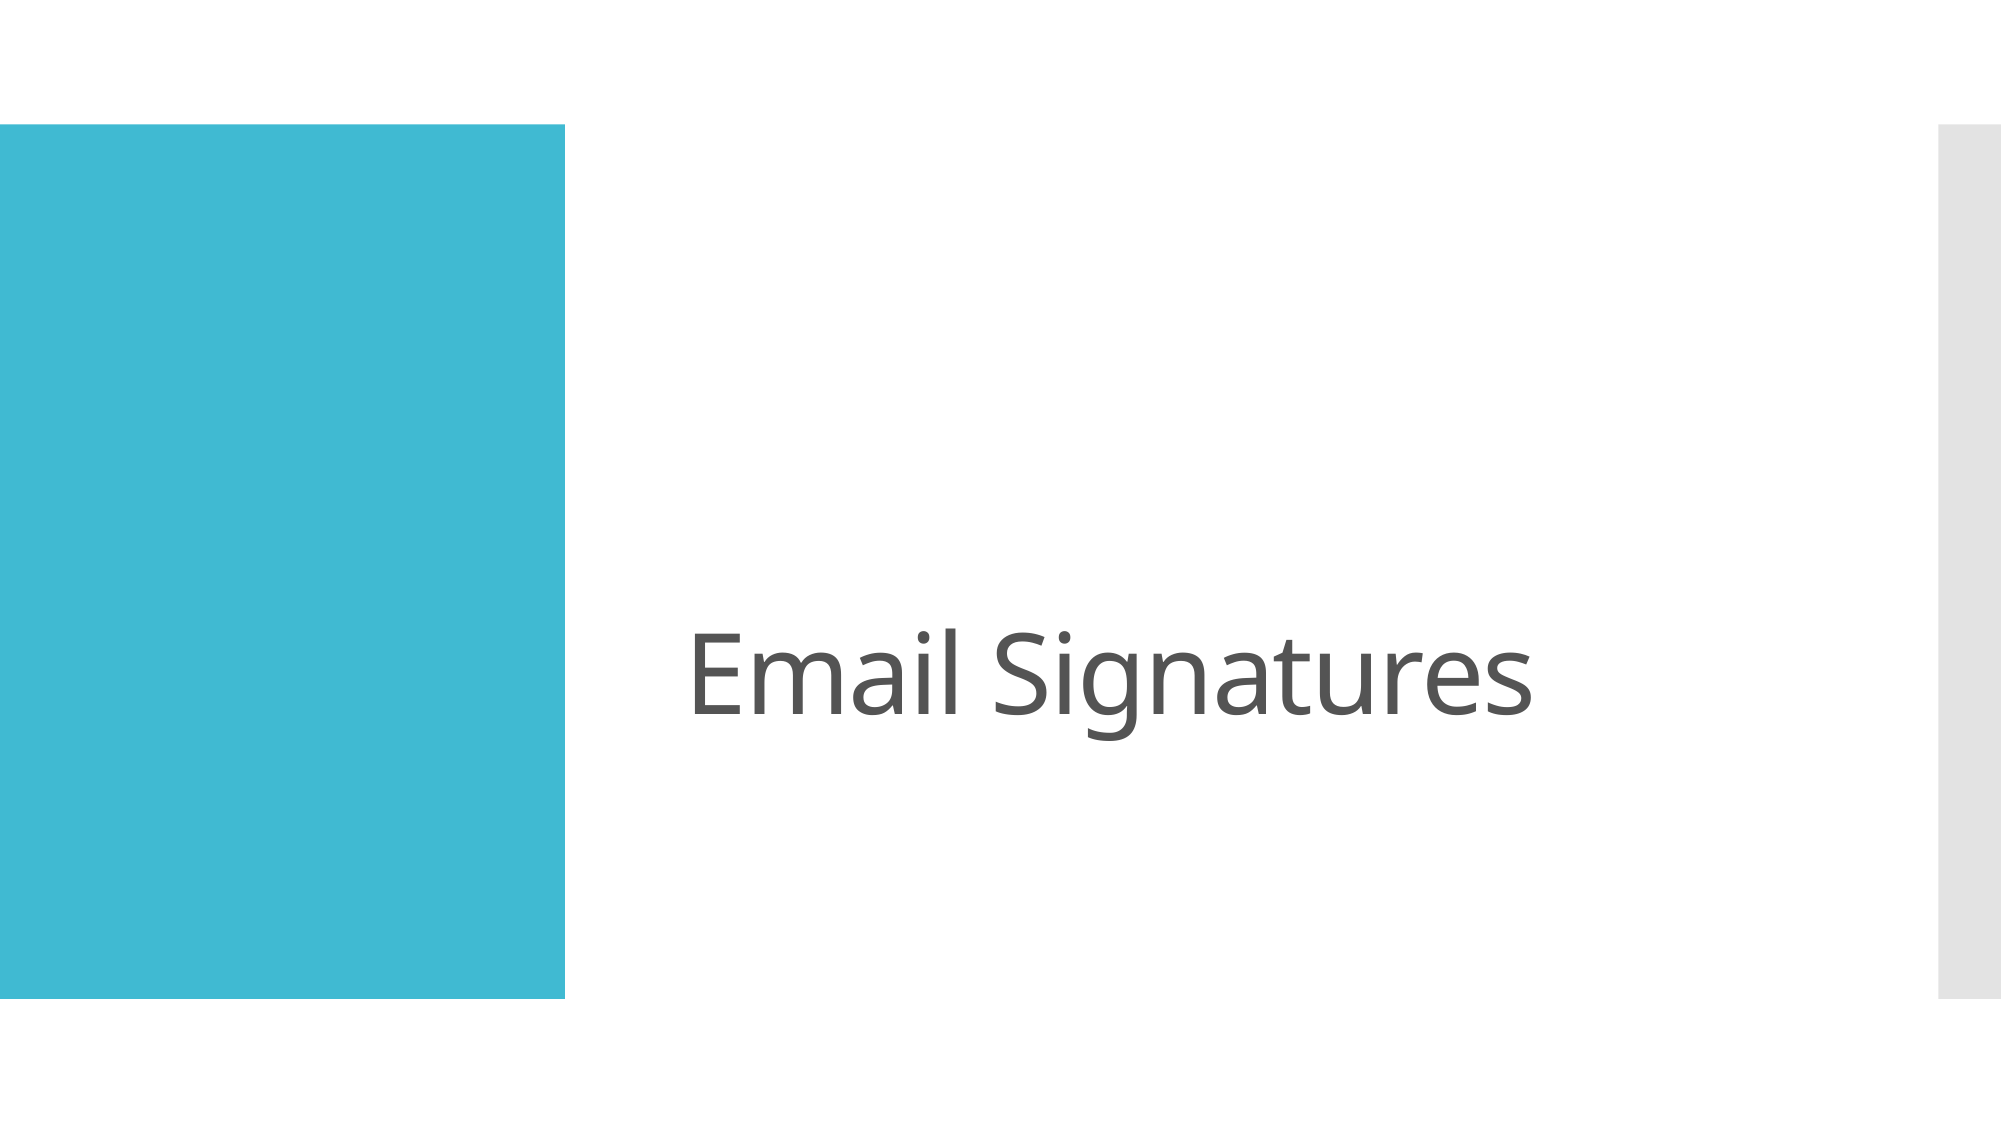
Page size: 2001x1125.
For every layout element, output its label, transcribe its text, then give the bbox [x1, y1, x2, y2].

title Email Signatures [670, 213, 1870, 747]
